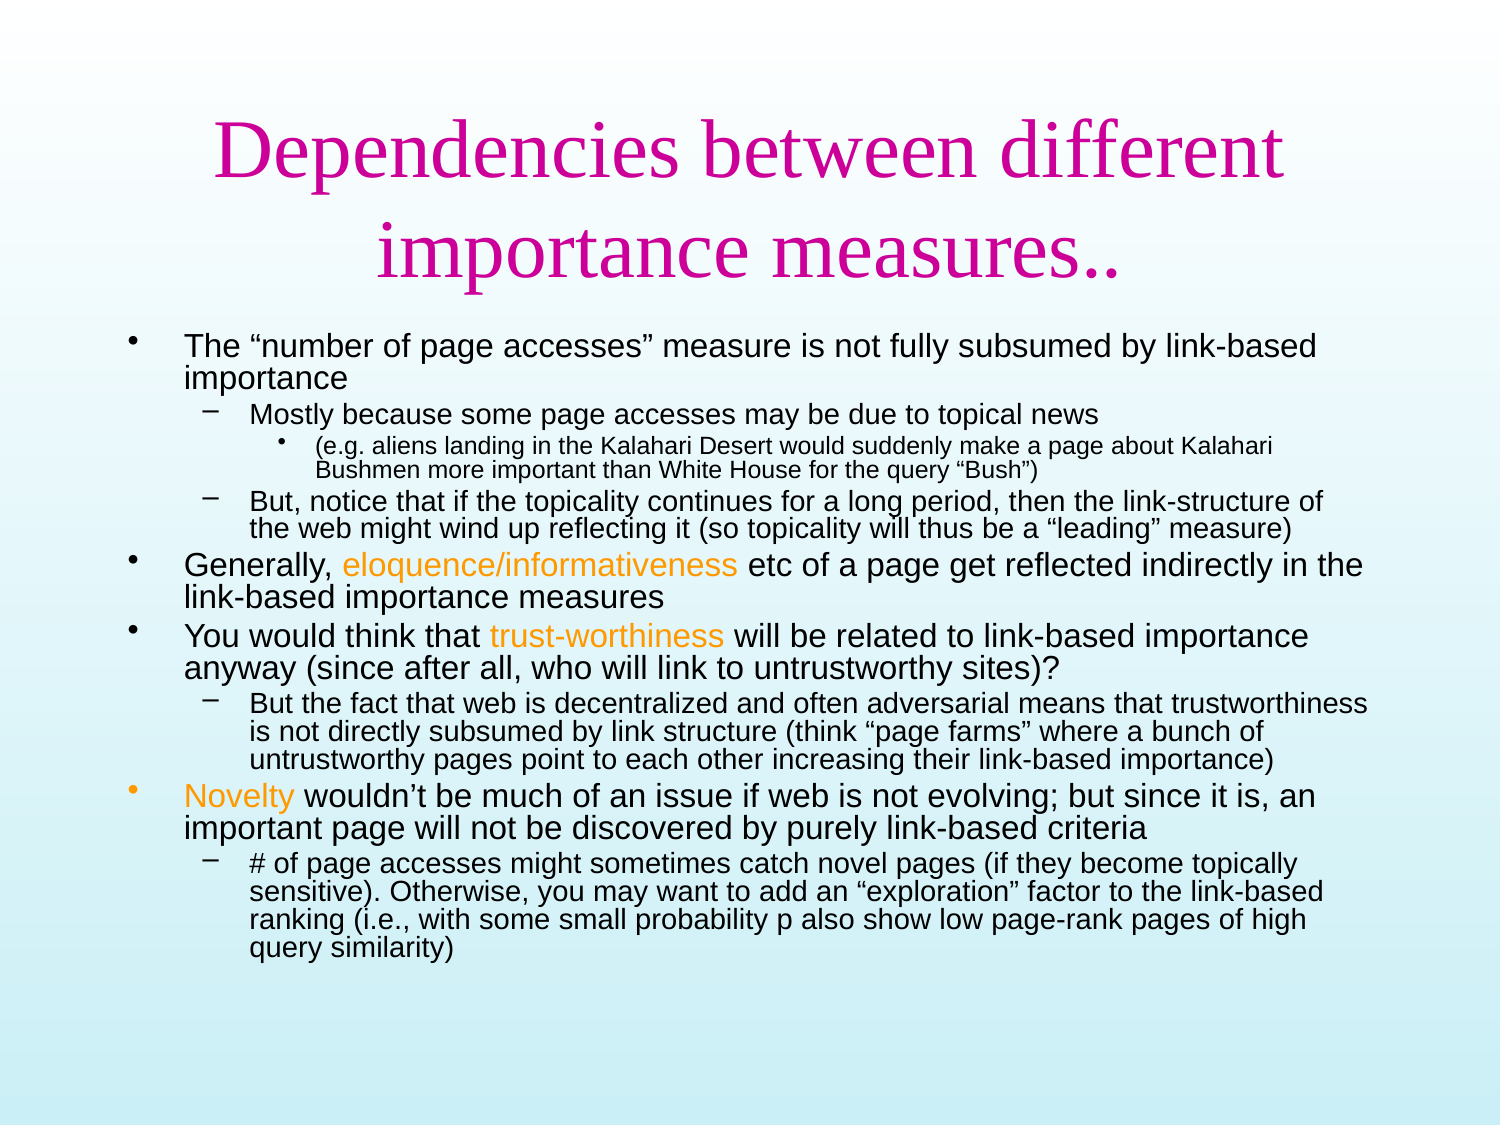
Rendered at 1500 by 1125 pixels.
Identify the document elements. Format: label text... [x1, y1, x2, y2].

list The “number of page accesses” measure is not fully subsumed by link-based importance Mostly because some page accesses may be due to topical news (e.g. aliens landing in the Kalahari Desert would suddenly make a page about Kalahari Bushmen more important than White House for the query “Bush”) But, notice that if the topicality continues for a long period, then the link-structure of the web might wind up reflecting it (so topicality will thus be a “leading” measure) Generally, eloquence/informativeness etc of a page get reflected indirectly in the link-based importance measures You would think that trust-worthiness will be related to link-based importance anyway (since after all, who will link to untrustworthy sites)? But the fact that web is decentralized and often adversarial means that trustworthiness is not directly subsumed by link structure (think “page farms” where a bunch of untrustworthy pages point to each other increasing their link-based importance) Novelty wouldn’t be much of an issue if web is not evolving; but since it is, an important page will not be discovered by purely link-based criteria # of page accesses might sometimes catch novel pages (if they become topically sensitive). Otherwise, you may want to add an “exploration” factor to the link-based ranking (i.e., with some small probability p also show low page-rank pages of high query similarity) [112, 324, 1388, 1001]
title Dependencies between different importance measures.. [112, 99, 1388, 288]
